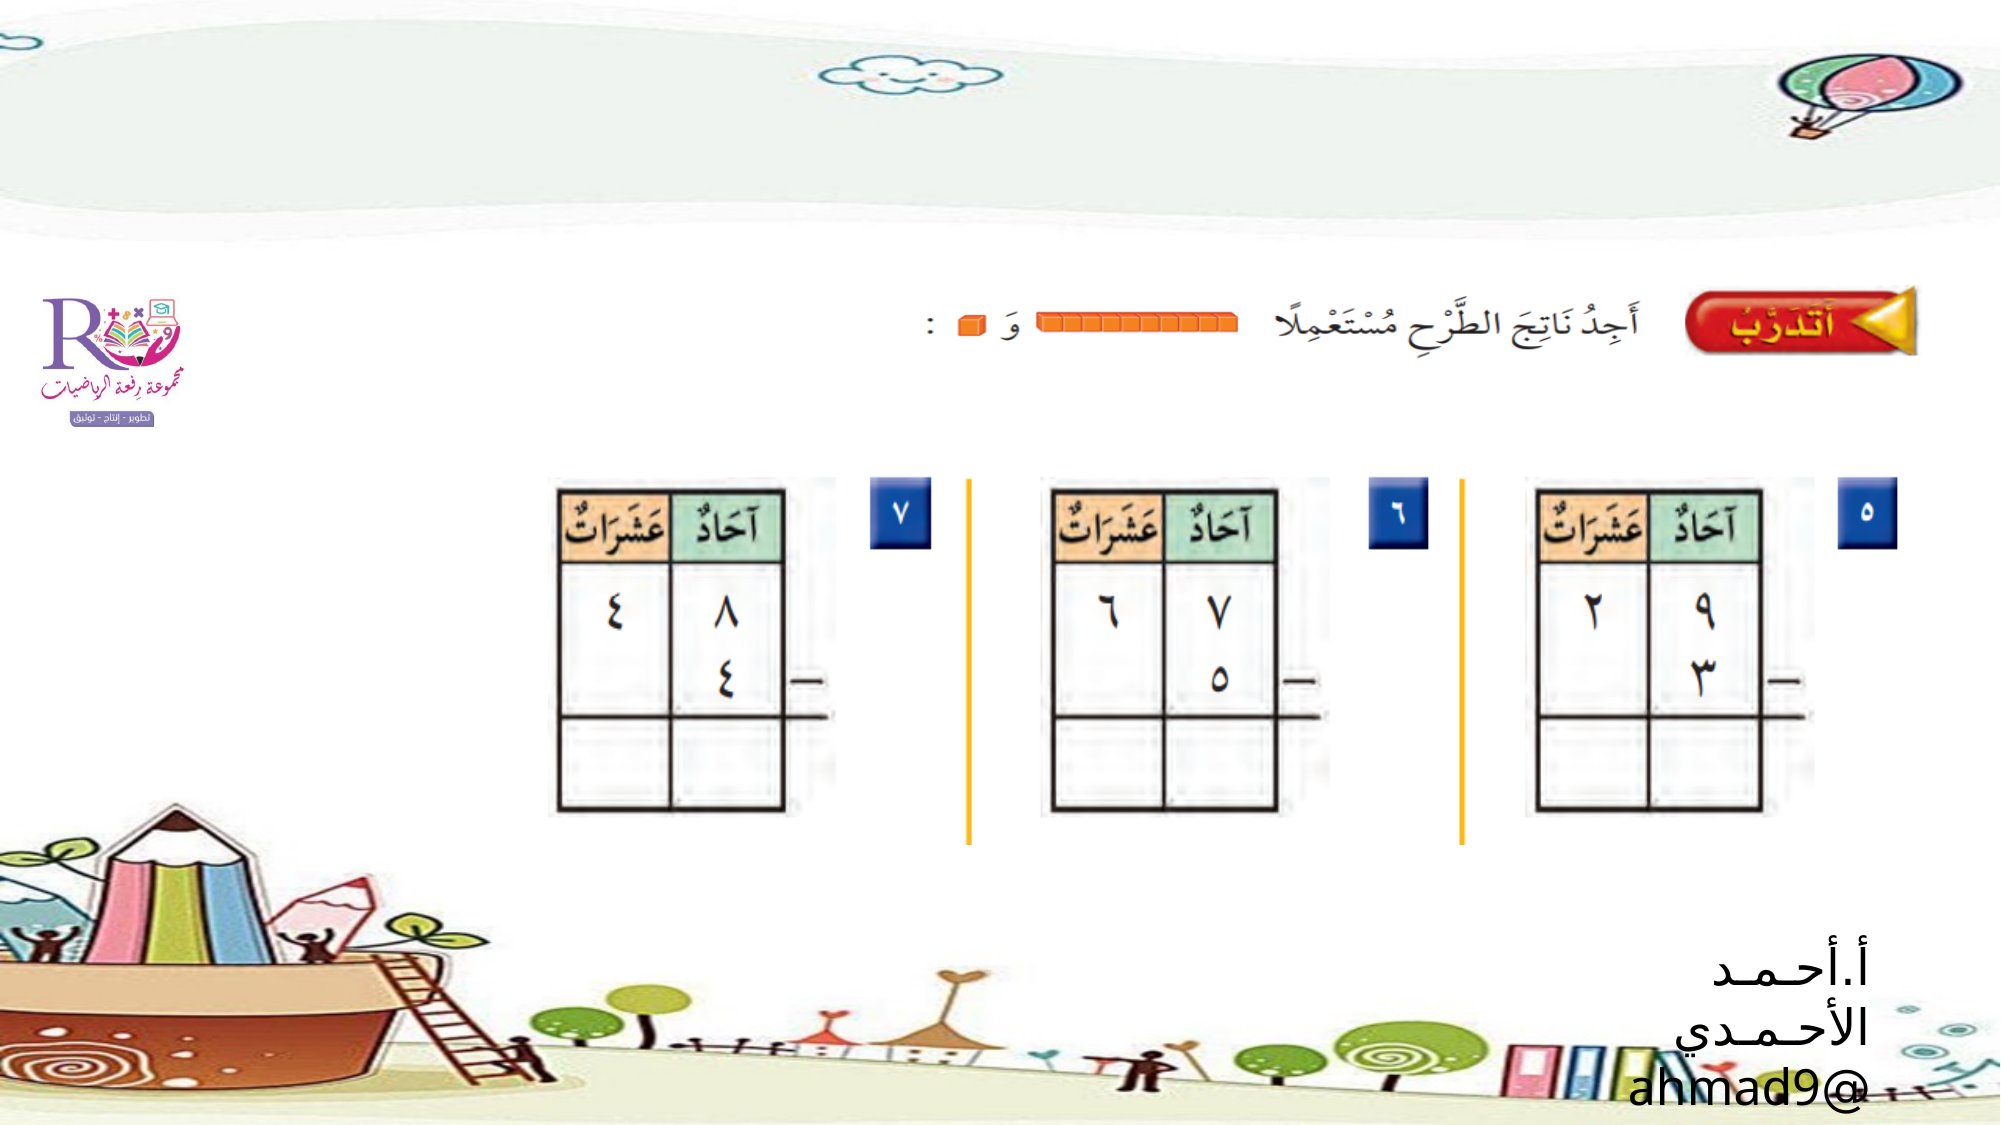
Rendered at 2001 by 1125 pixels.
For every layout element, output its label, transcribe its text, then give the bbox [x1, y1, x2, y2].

text_box أ.أحـمـد الأحـمـدي @ahmad9963 [1600, 927, 1886, 1125]
picture [0, 0, 2001, 1125]
